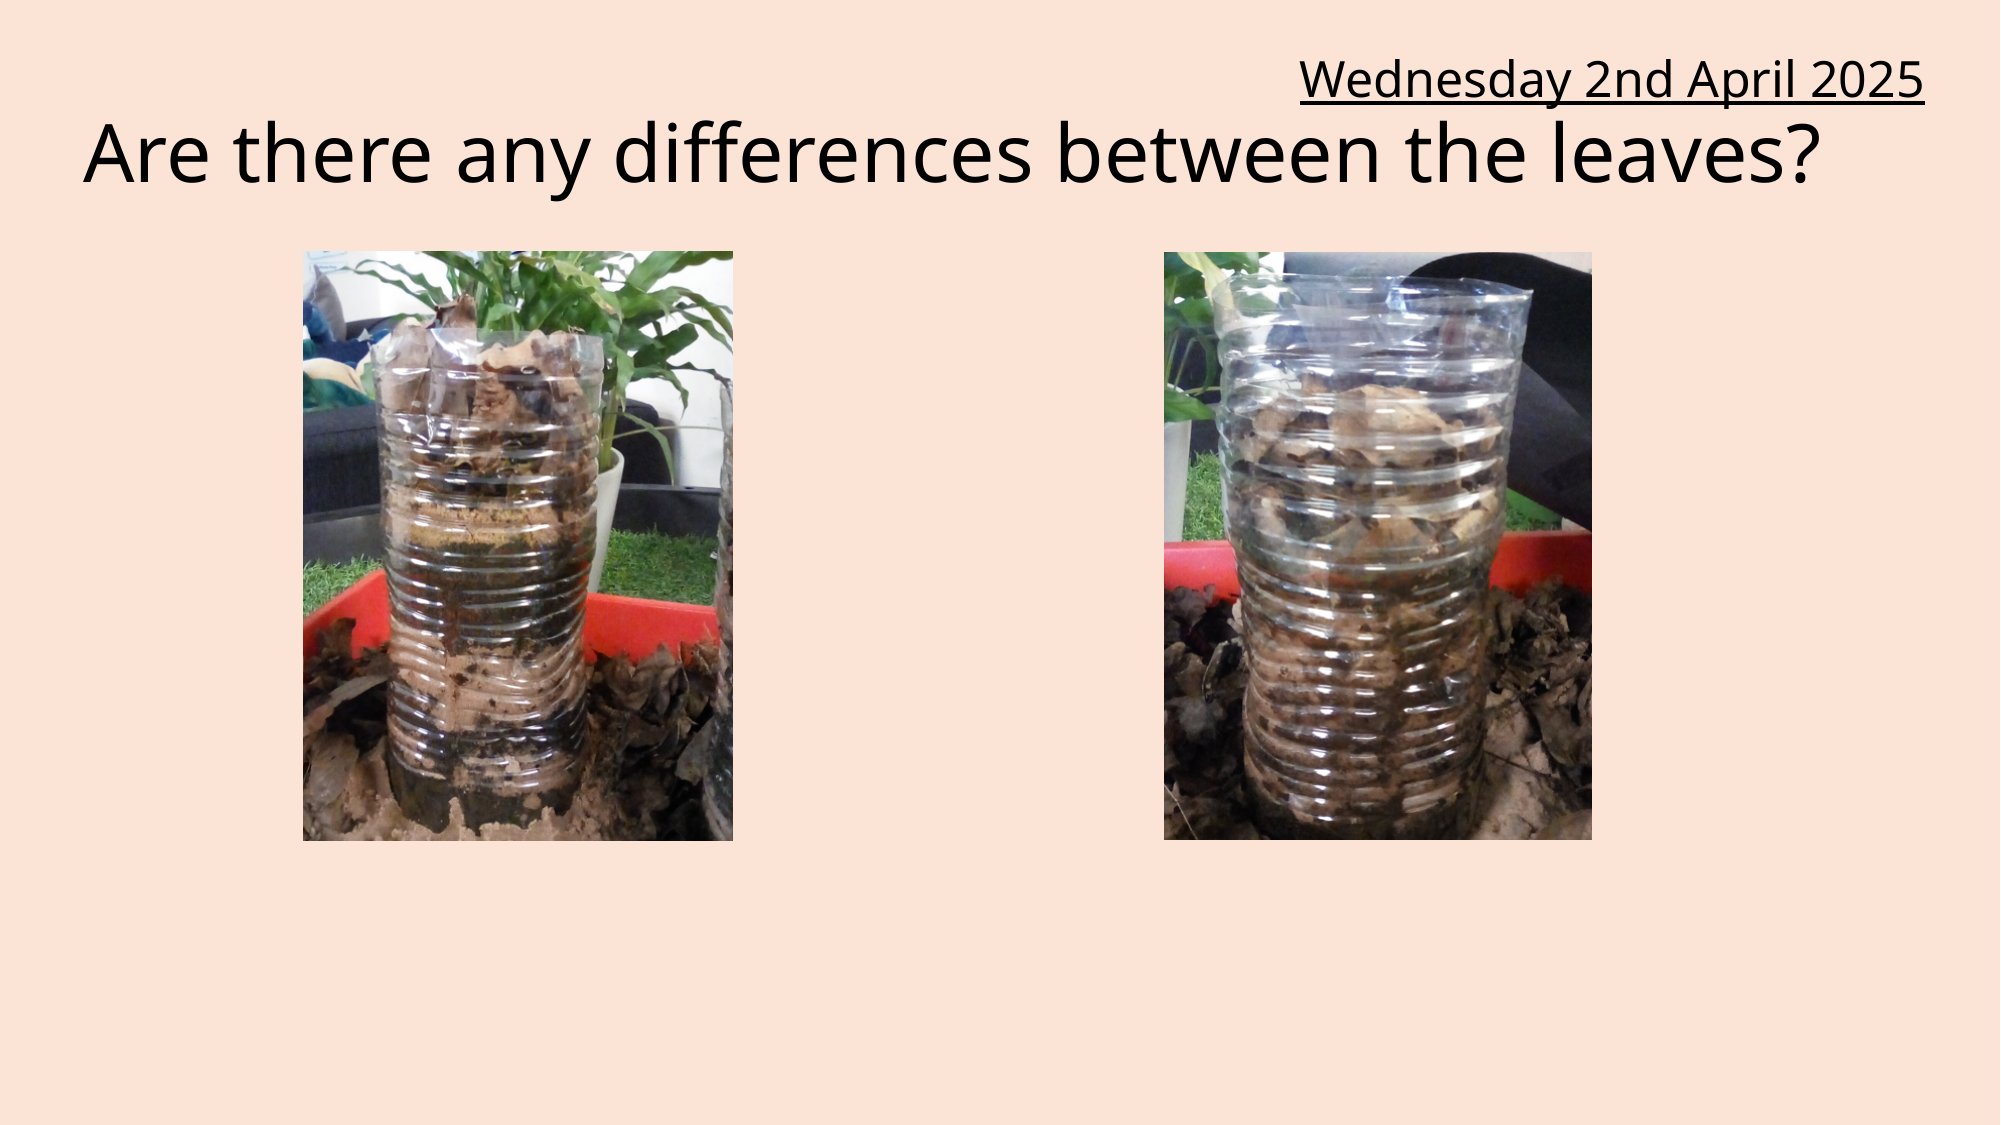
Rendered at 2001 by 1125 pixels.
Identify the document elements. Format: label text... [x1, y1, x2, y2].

picture [302, 251, 733, 842]
picture [1163, 251, 1592, 840]
text_box Wednesday 2nd April 2025 [1284, 39, 1960, 115]
title Are there any differences between the leaves? [68, 97, 1932, 223]
